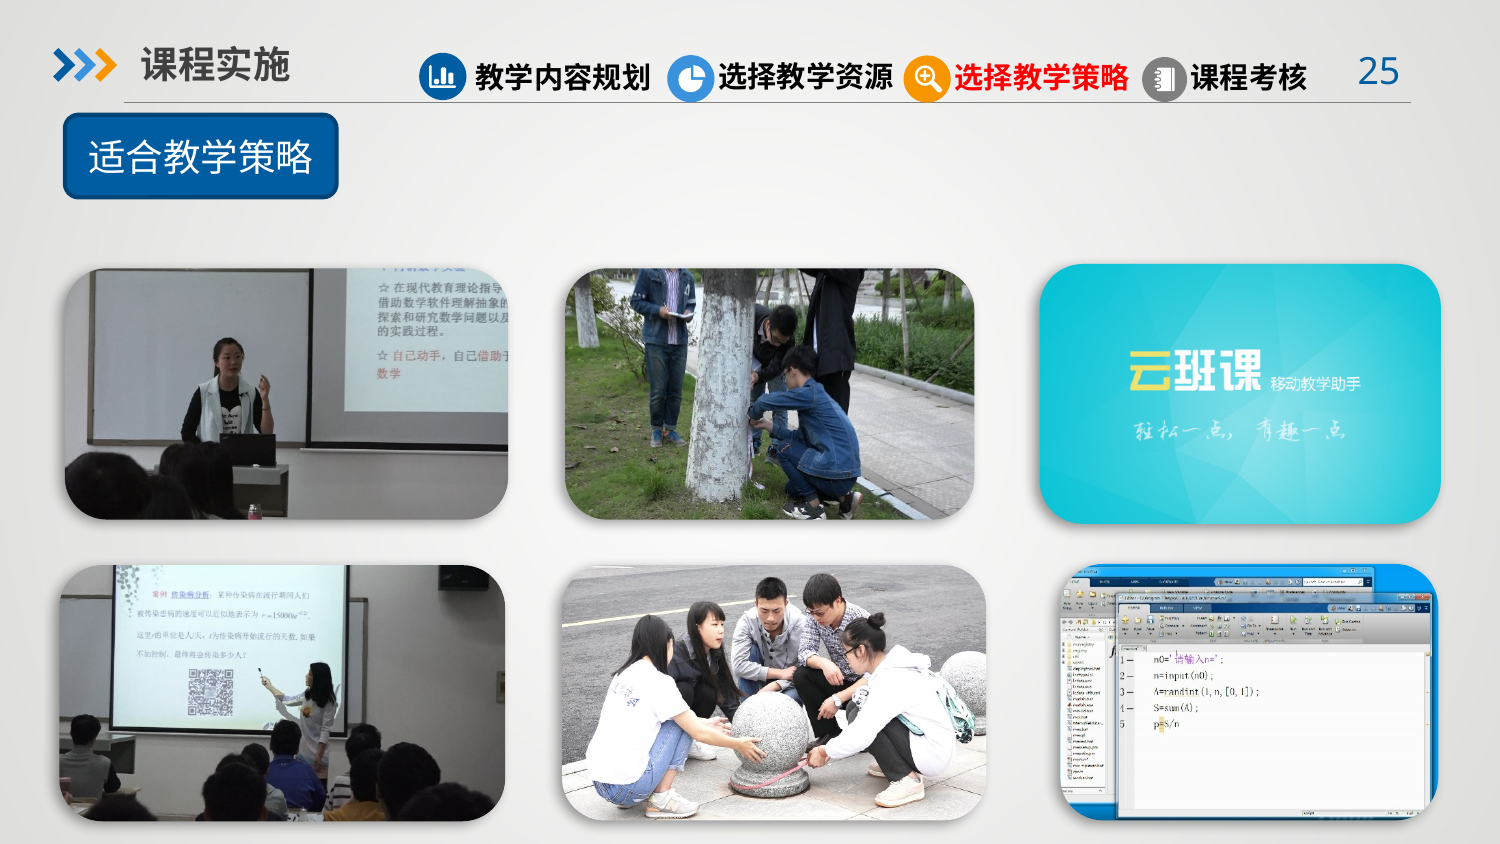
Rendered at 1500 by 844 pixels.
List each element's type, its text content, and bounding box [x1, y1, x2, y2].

text_box 选择教学策略 [939, 52, 1145, 103]
text_box 选择教学资源 [703, 51, 909, 102]
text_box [666, 54, 715, 103]
text_box 适合教学策略 [62, 112, 339, 200]
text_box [1141, 56, 1188, 103]
text_box 课程考核 [1175, 52, 1323, 103]
picture [0, 0, 1500, 844]
text_box 课程实施 [140, 32, 798, 95]
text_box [418, 52, 467, 101]
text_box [903, 55, 951, 103]
text_box 教学内容规划 [467, 52, 667, 103]
